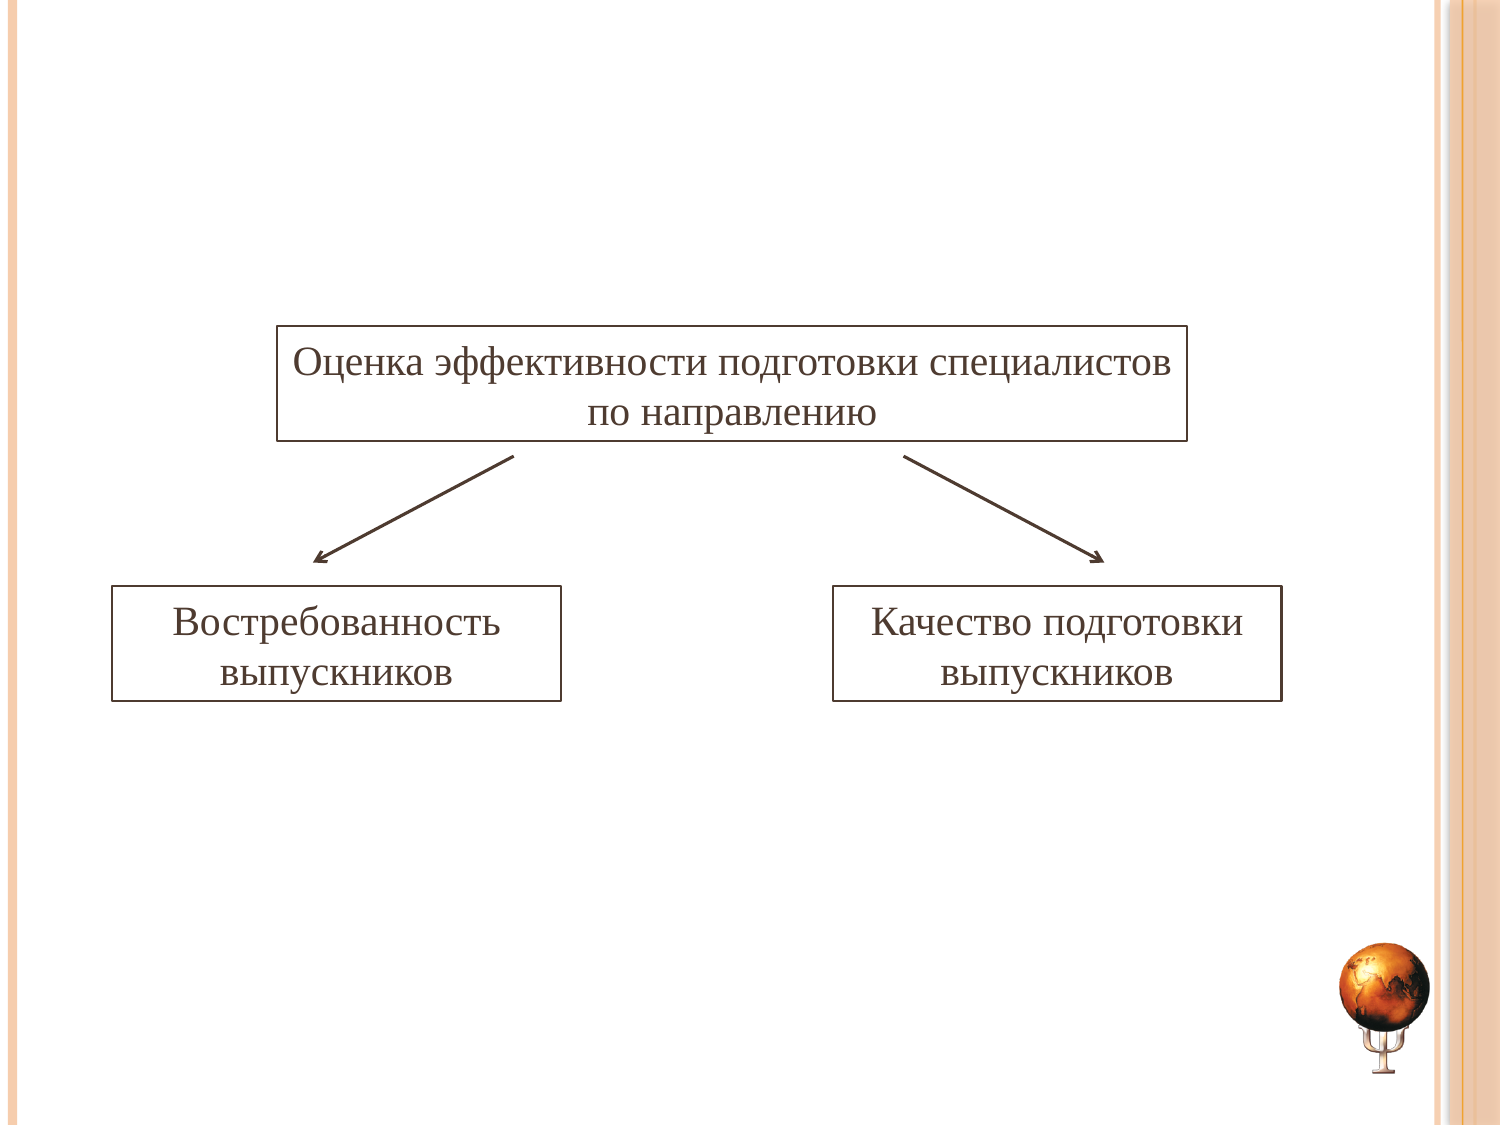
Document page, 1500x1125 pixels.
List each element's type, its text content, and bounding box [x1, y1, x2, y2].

picture [1335, 937, 1434, 1076]
text_box Востребованность выпускников [112, 586, 561, 701]
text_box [312, 455, 515, 563]
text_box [902, 455, 1105, 563]
text_box Качество подготовки выпускников [832, 586, 1282, 701]
text_box Оценка эффективности подготовки специалистов по направлению [277, 326, 1187, 441]
